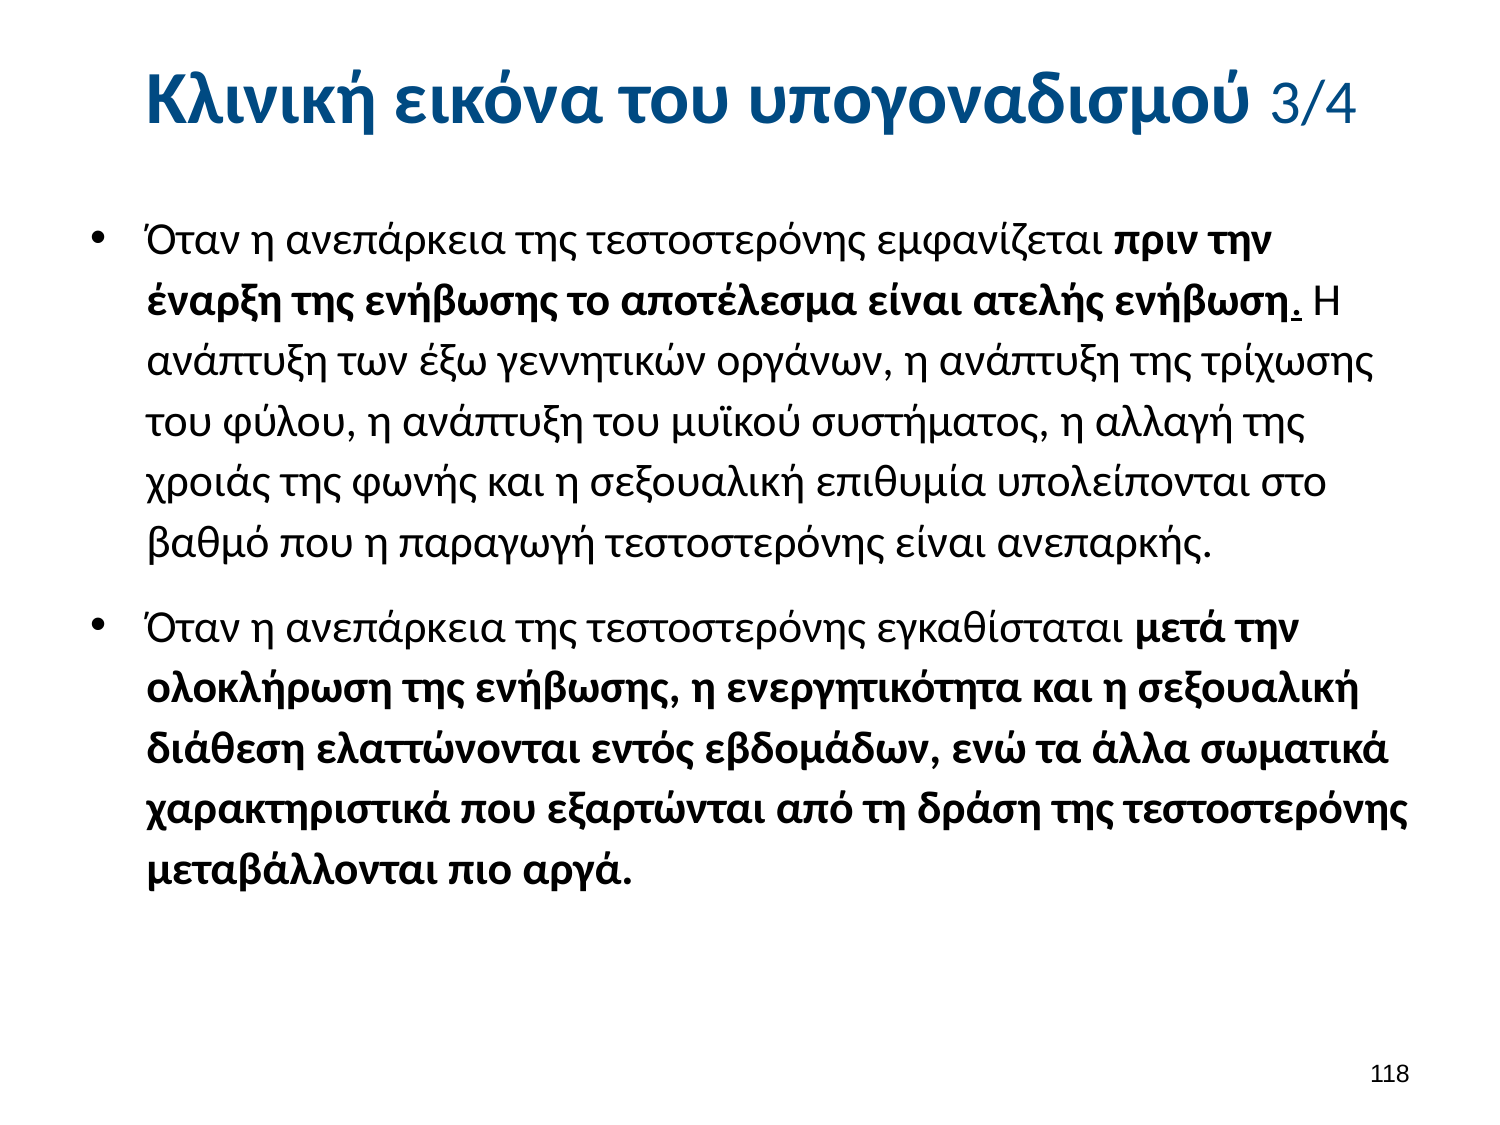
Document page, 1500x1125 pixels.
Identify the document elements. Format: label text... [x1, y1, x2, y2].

list Όταν η ανεπάρκεια της τεστοστερόνης εμφανίζεται πριν την έναρξη της ενήβωσης το αποτέλεσμα είναι ατελής ενήβωση. Η ανάπτυξη των έξω γεννητικών οργάνων, η ανάπτυξη της τρίχωσης του φύλου, η ανάπτυξη του μυϊκού συστήματος, η αλλαγή της χροιάς της φωνής και η σεξουαλική επιθυμία υπολείπονται στο βαθμό που η παραγωγή τεστοστερόνης είναι ανεπαρκής. Όταν η ανεπάρκεια της τεστοστερόνης εγκαθίσταται μετά την ολοκλήρωση της ενήβωσης, η ενεργητικότητα και η σεξουαλική διάθεση ελαττώνονται εντός εβδομάδων, ενώ τα άλλα σωματικά χαρακτηριστικά που εξαρτώνται από τη δράση της τεστοστερόνης μεταβάλλονται πιο αργά. [75, 196, 1425, 1024]
title Κλινική εικόνα του υπογοναδισμού 3/4 [76, 19, 1427, 169]
slide_number 117 [1074, 1042, 1425, 1103]
